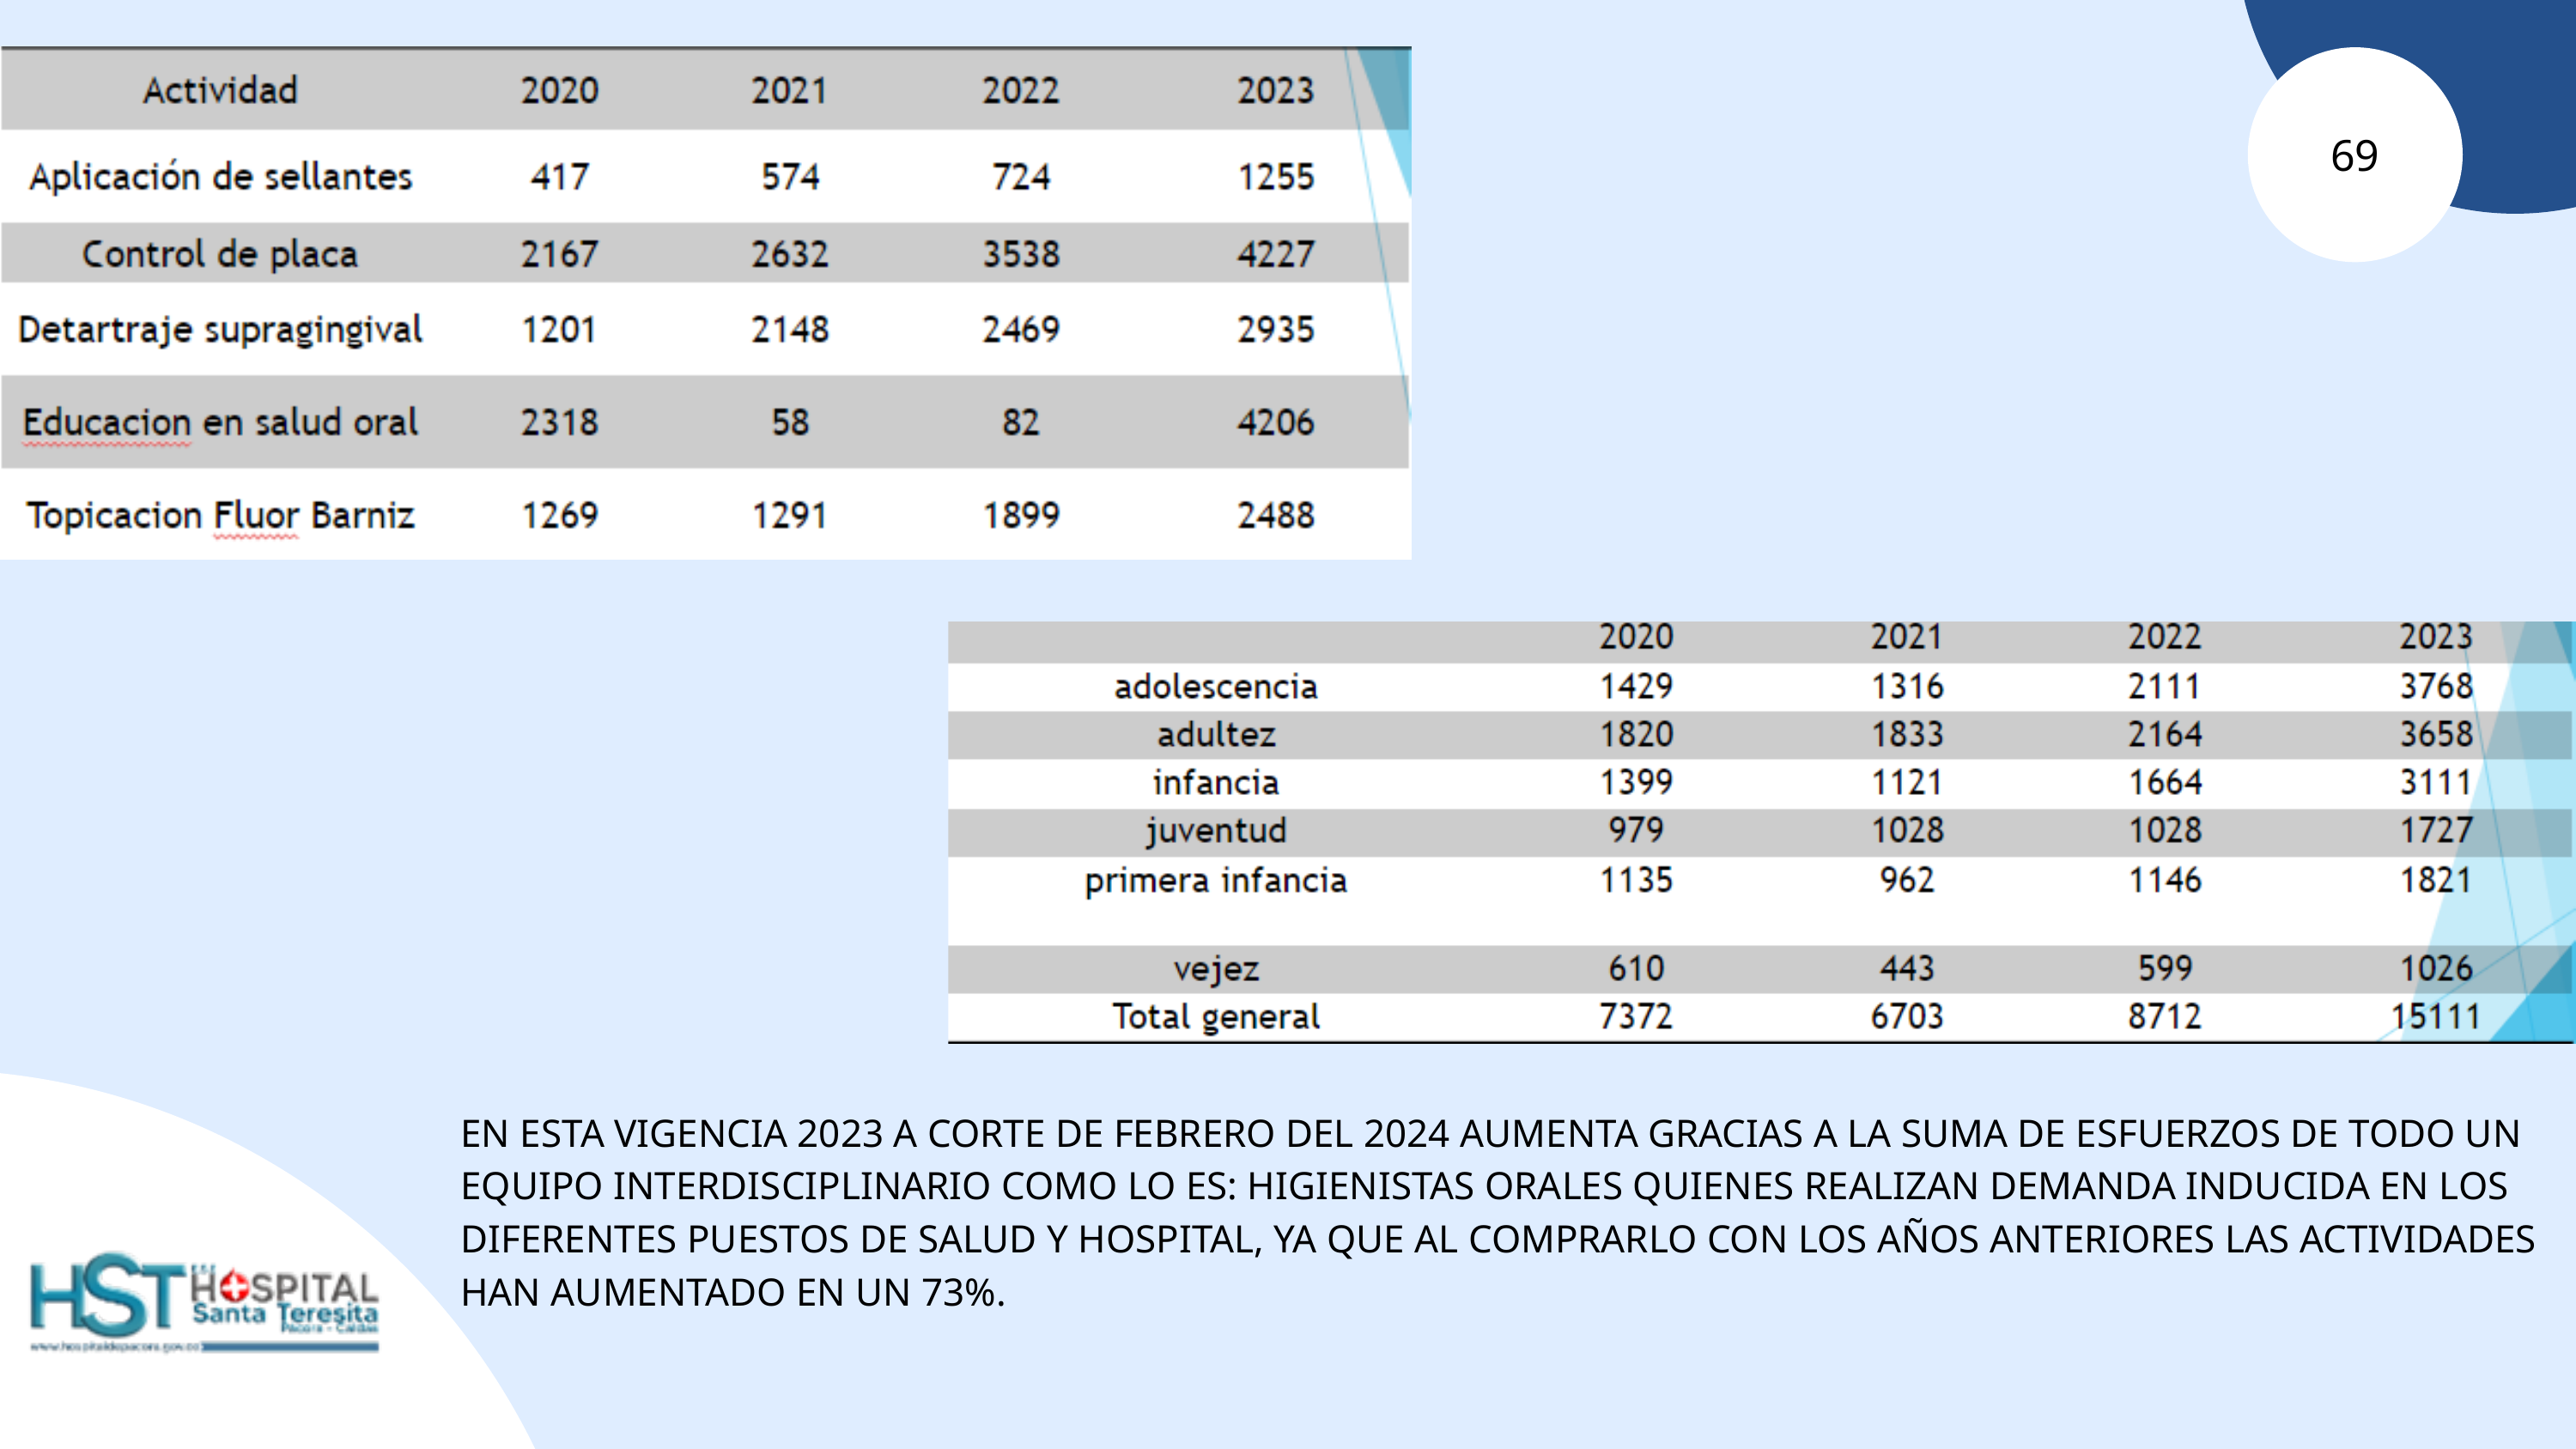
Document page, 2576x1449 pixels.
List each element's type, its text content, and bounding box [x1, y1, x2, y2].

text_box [2247, 46, 2464, 263]
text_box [0, 1069, 604, 1449]
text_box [2236, 0, 2576, 215]
text_box EN ESTA VIGENCIA 2023 A CORTE DE FEBRERO DEL 2024 AUMENTA GRACIAS A LA SUMA DE ESFUERZOS DE TODO UN EQUIPO INTERDISCIPLINARIO COMO LO ES: HIGIENISTAS ORALES QUIENES REALIZAN DEMANDA INDUCIDA EN LOS DIFERENTES PUESTOS DE SALUD Y HOSPITAL, YA QUE AL COMPRARLO CON LOS AÑOS ANTERIORES LAS ACTIVIDADES HAN AUMENTADO EN UN 73%. [606, 1100, 2576, 1314]
text_box [948, 621, 2576, 1045]
text_box [0, 46, 1412, 560]
